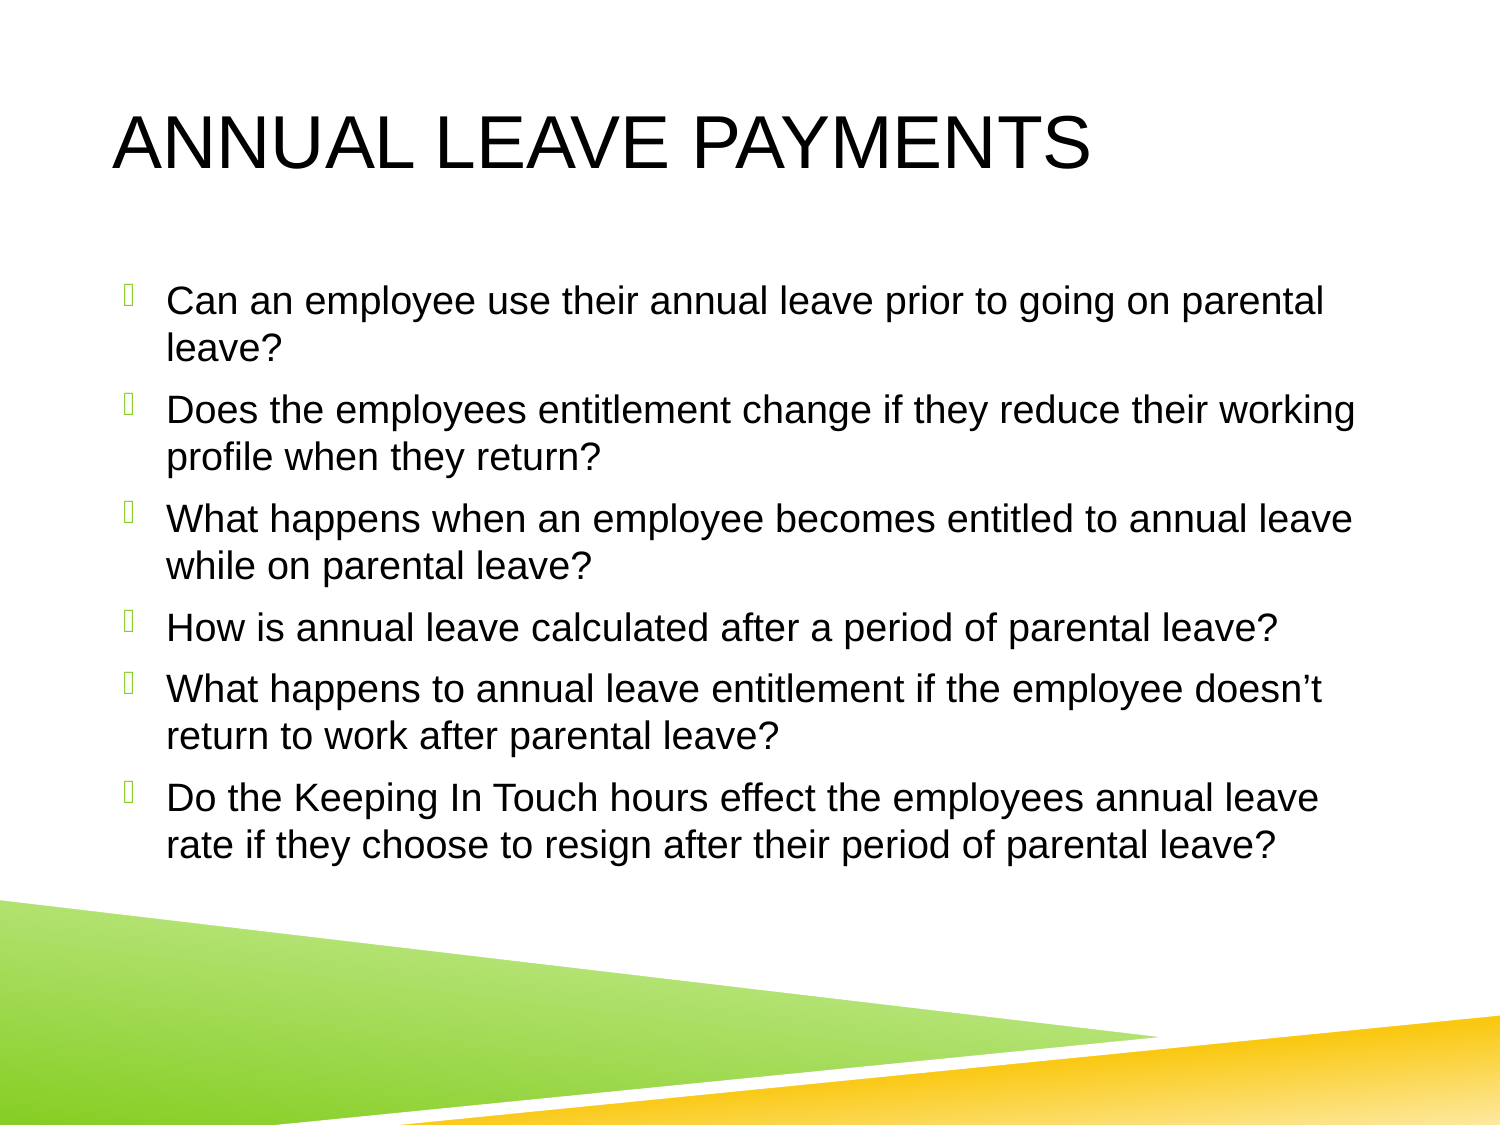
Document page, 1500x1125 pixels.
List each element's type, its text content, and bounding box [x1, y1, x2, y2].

title Annual leave payments [112, 45, 1388, 233]
list Can an employee use their annual leave prior to going on parental leave? Does the employees entitlement change if they reduce their working profile when they return? What happens when an employee becomes entitled to annual leave while on parental leave? How is annual leave calculated after a period of parental leave? What happens to annual leave entitlement if the employee doesn’t return to work after parental leave? Do the Keeping In Touch hours effect the employees annual leave rate if they choose to resign after their period of parental leave? [112, 267, 1388, 880]
